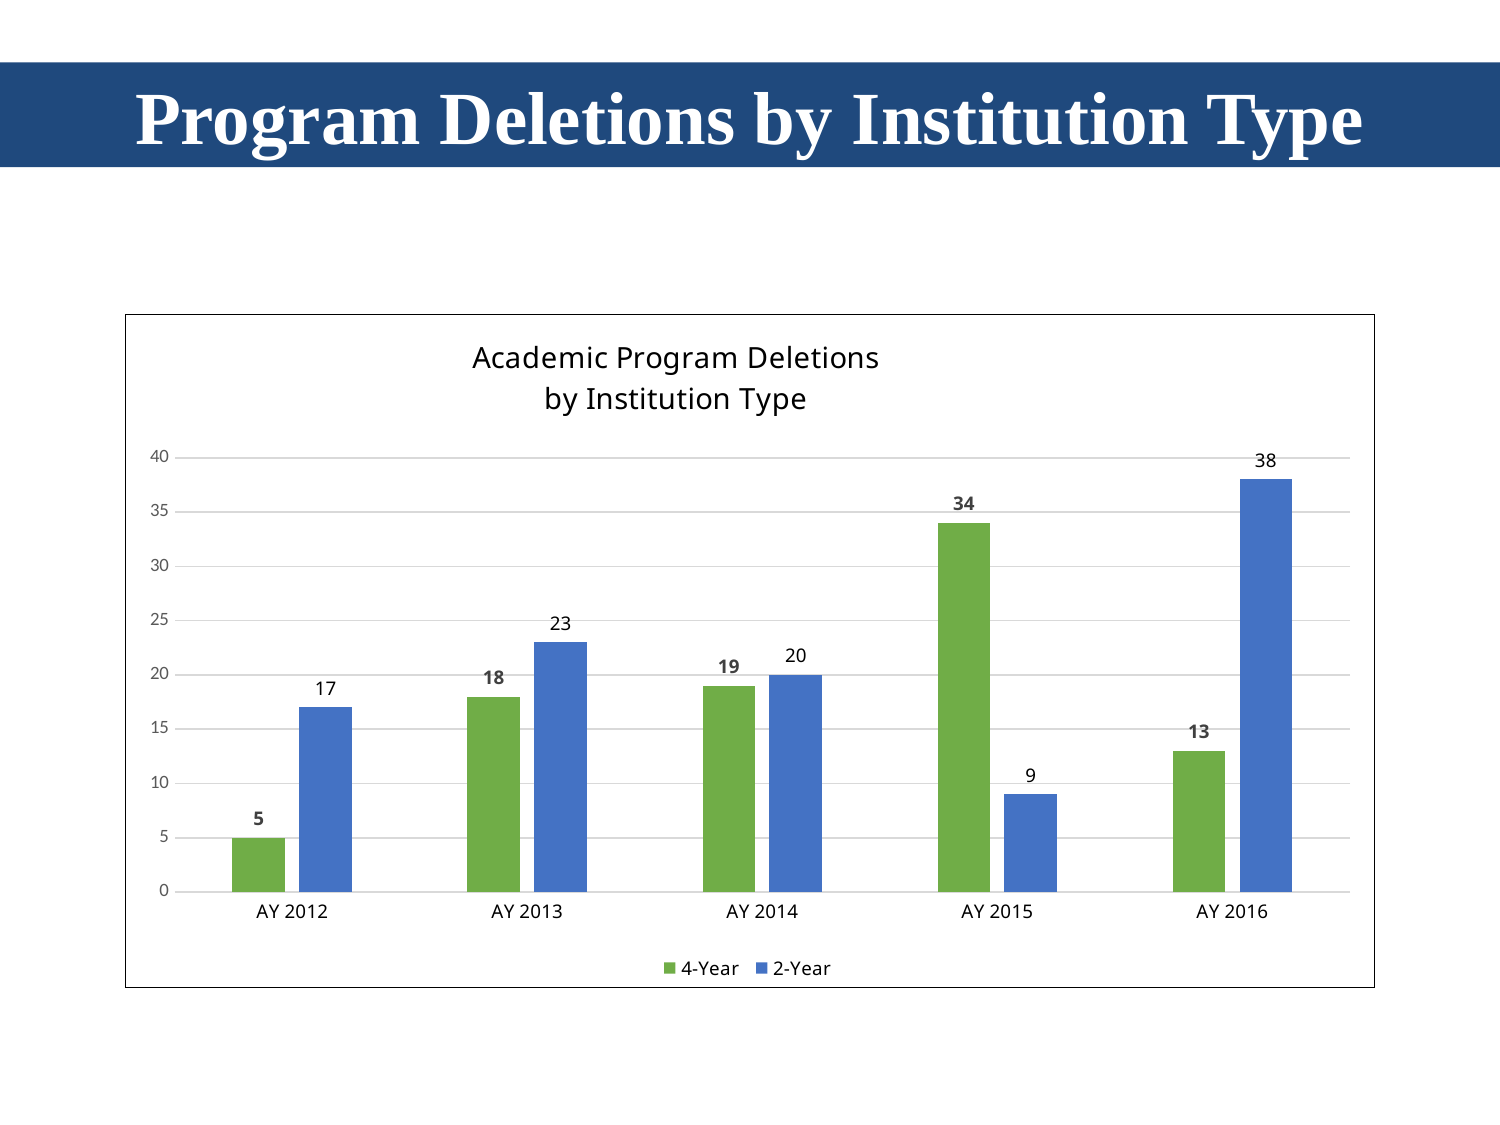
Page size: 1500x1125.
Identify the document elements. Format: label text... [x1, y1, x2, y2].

chart [124, 314, 1376, 988]
text_box Program Deletions by Institution Type [0, 62, 1500, 168]
